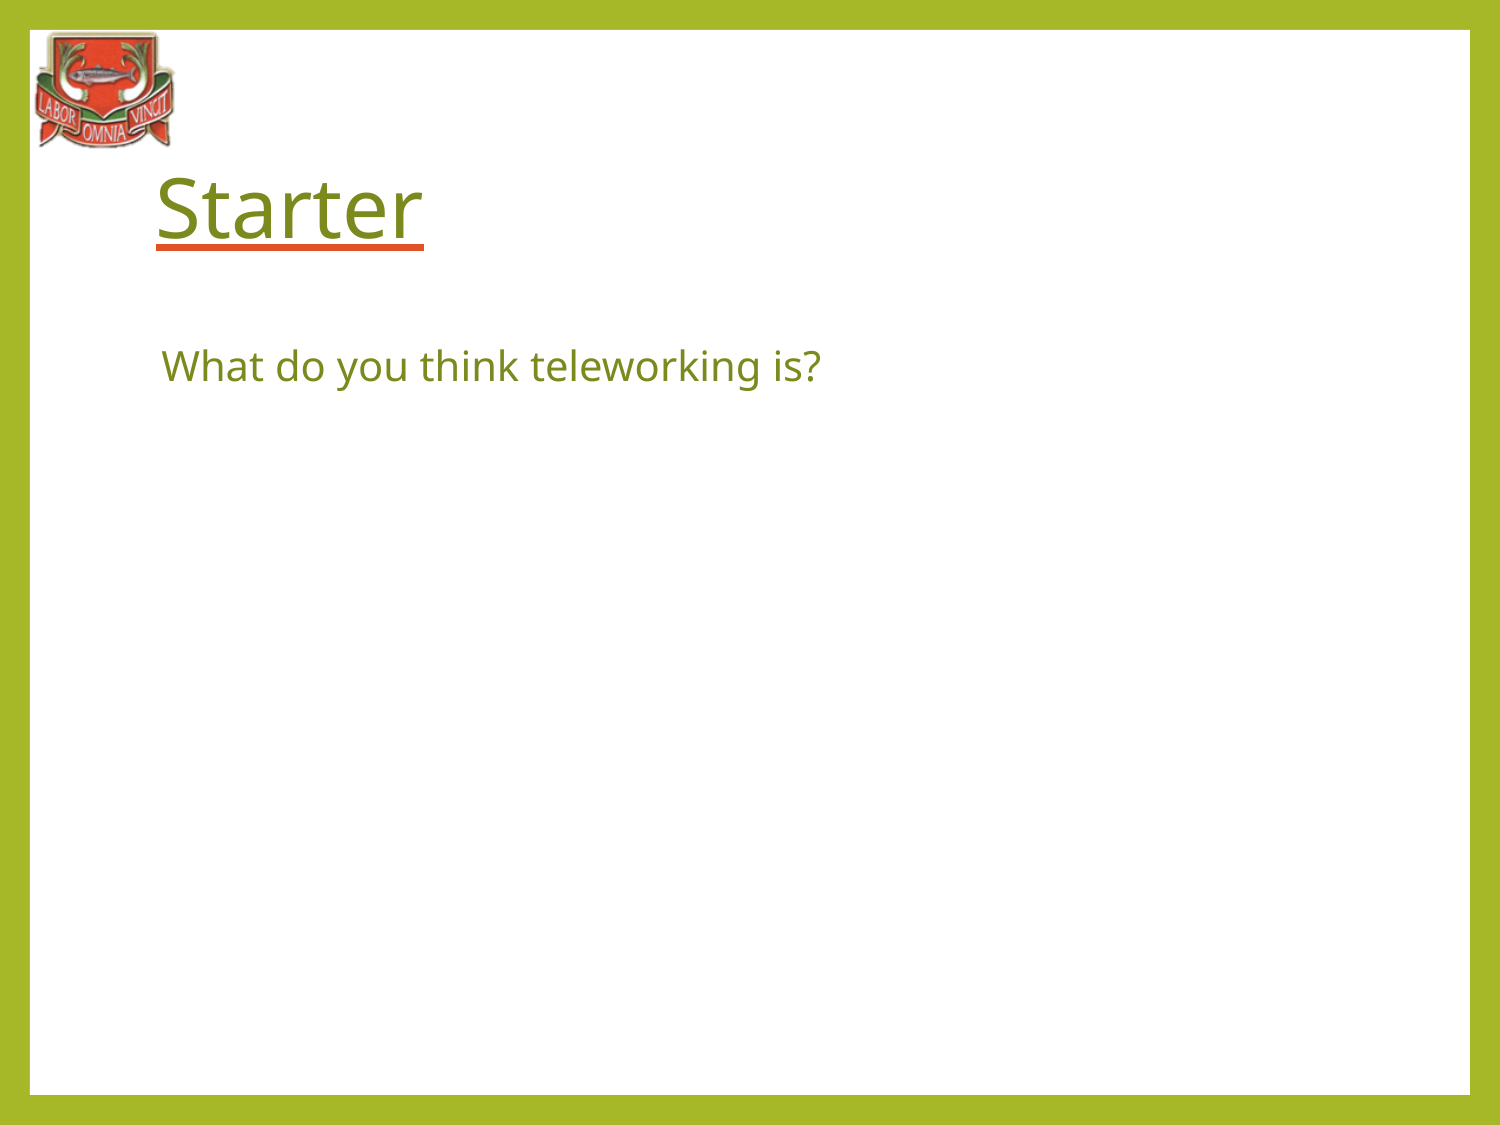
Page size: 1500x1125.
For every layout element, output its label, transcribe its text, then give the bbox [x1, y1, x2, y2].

title Starter [140, 99, 1356, 323]
picture [30, 19, 180, 166]
list What do you think teleworking is? [140, 337, 1356, 1000]
